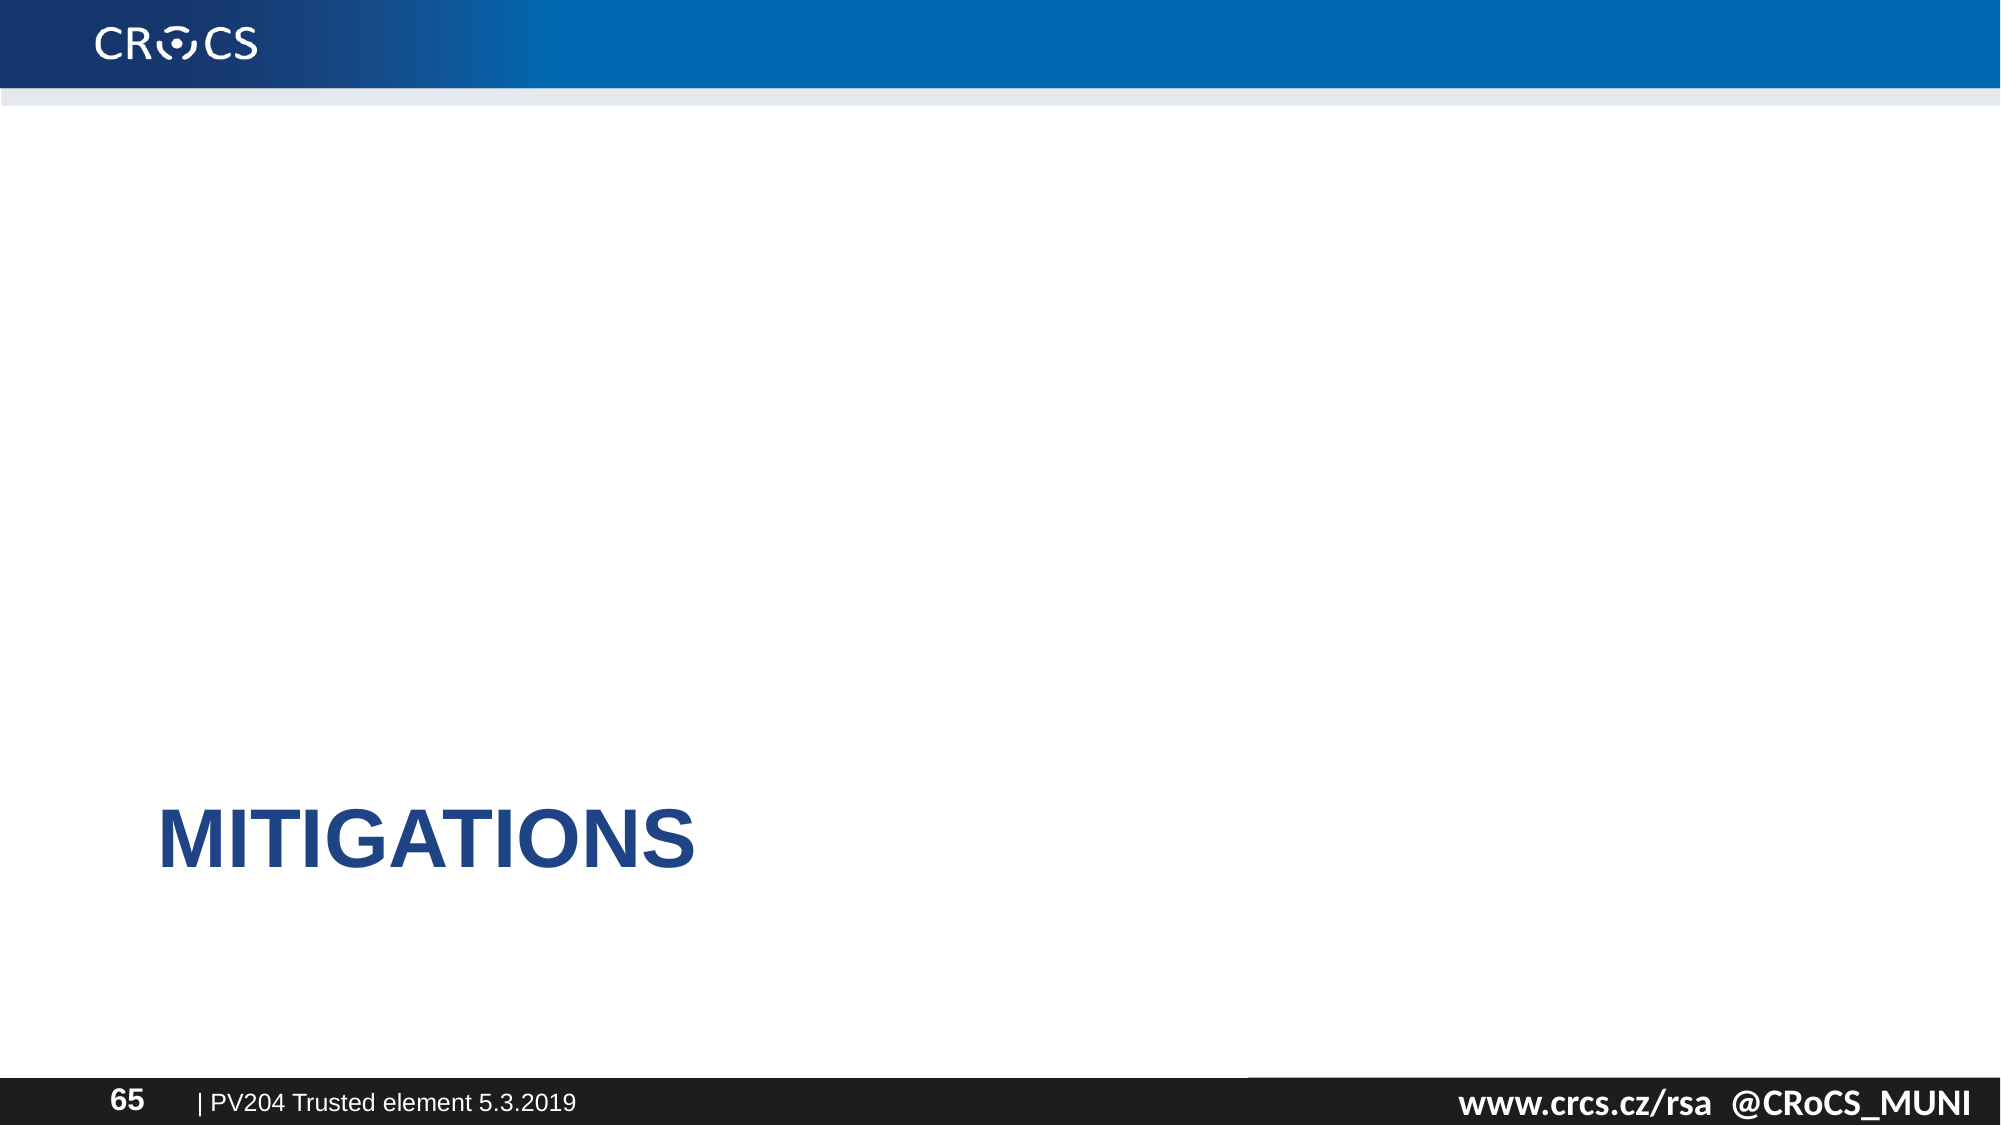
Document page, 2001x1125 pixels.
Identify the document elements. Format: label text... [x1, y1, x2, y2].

picture [0, 0, 2001, 1125]
slide_number 65 [110, 1078, 196, 1125]
title Mitigations [157, 722, 1859, 947]
footer | PV204 Trusted element 5.3.2019 [196, 1078, 1079, 1125]
